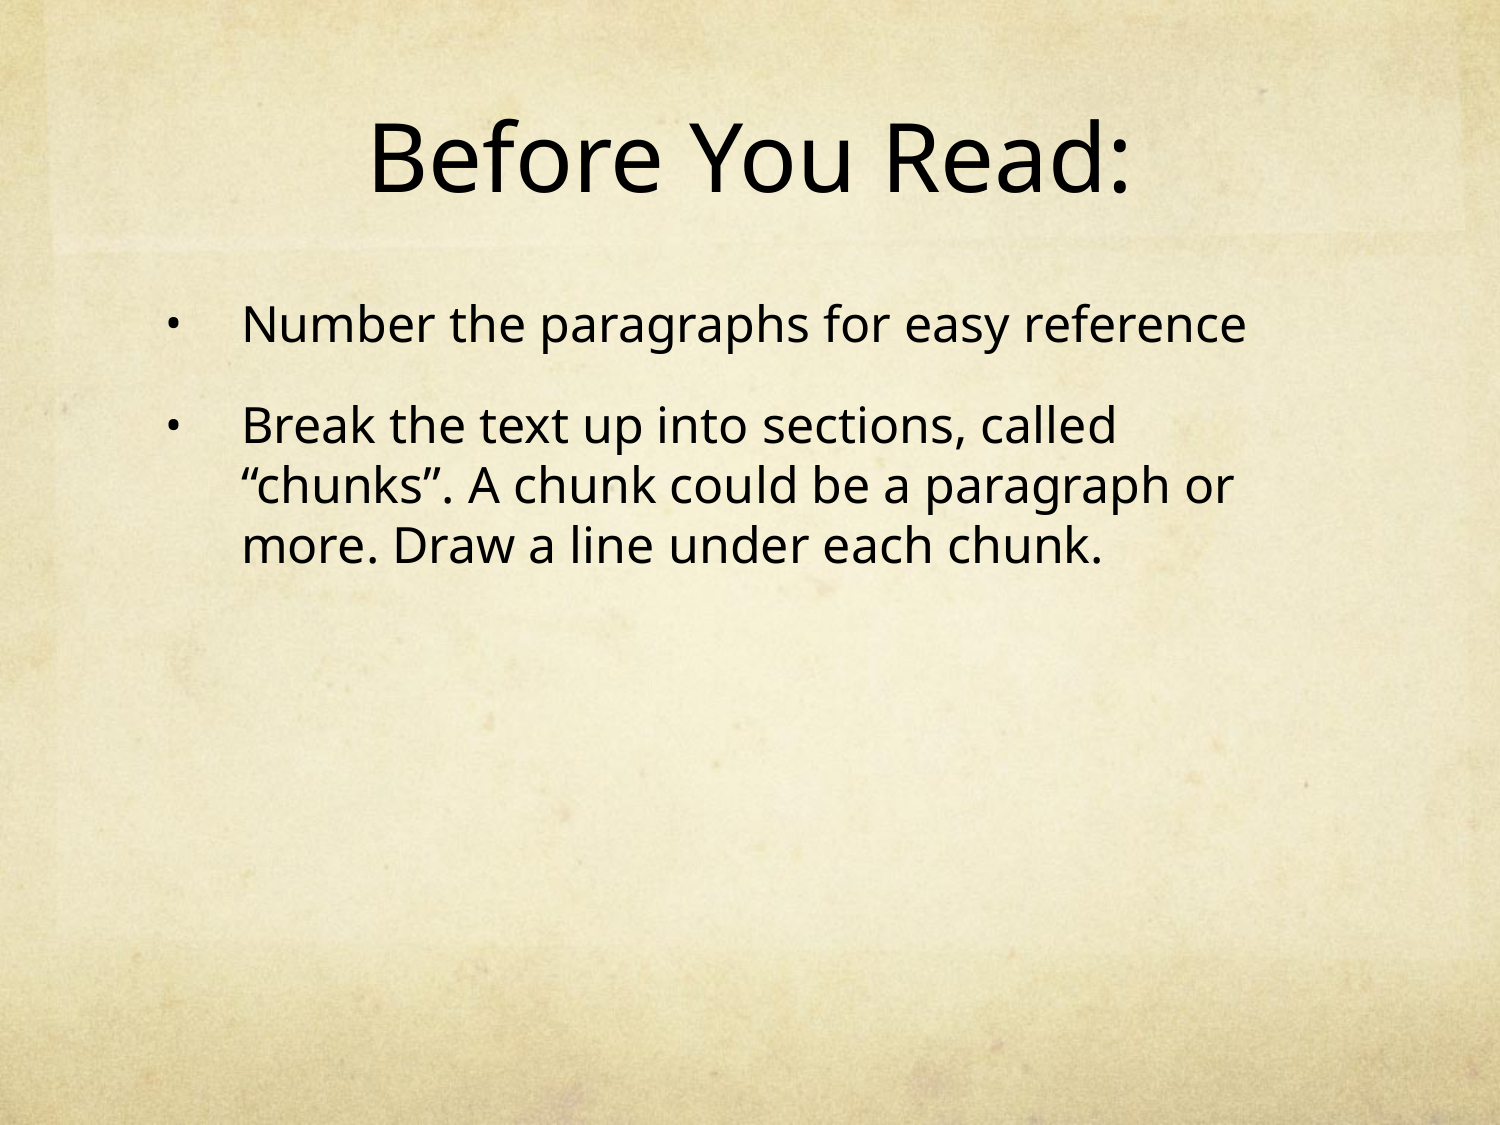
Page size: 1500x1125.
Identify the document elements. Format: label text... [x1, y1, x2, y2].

title Before You Read: [150, 82, 1350, 225]
list Number the paragraphs for easy reference Break the text up into sections, called “chunks”. A chunk could be a paragraph or more. Draw a line under each chunk. [150, 284, 1350, 950]
picture [0, 0, 1500, 1125]
